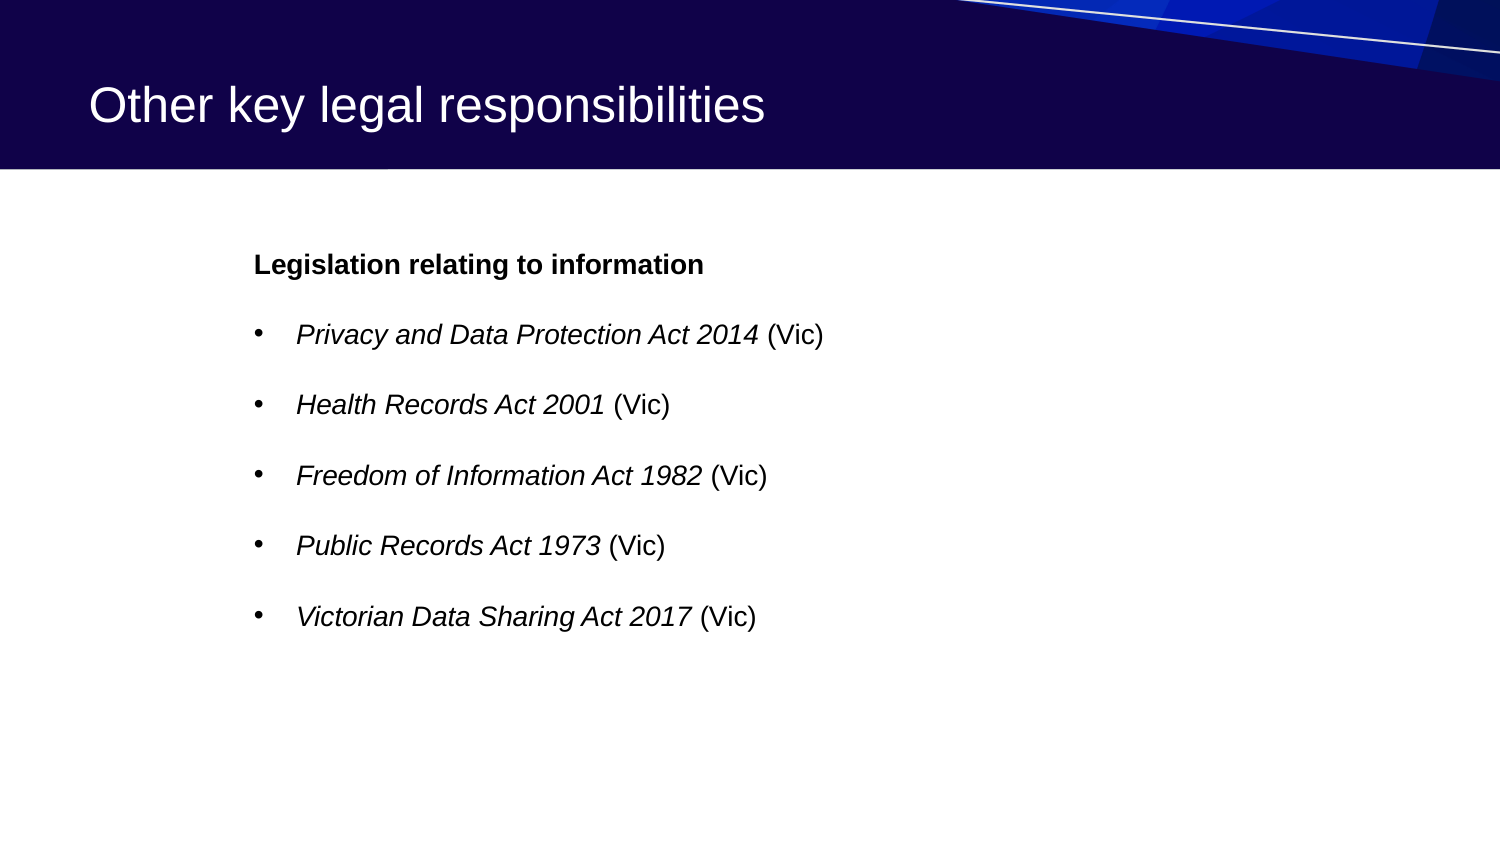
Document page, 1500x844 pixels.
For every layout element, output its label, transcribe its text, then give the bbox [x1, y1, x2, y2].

list Legislation relating to information Privacy and Data Protection Act 2014 (Vic) Health Records Act 2001 (Vic) Freedom of Information Act 1982 (Vic) Public Records Act 1973 (Vic) Victorian Data Sharing Act 2017 (Vic) [253, 242, 1269, 746]
picture [0, 0, 1500, 844]
title Other key legal responsibilities [88, 33, 1270, 166]
